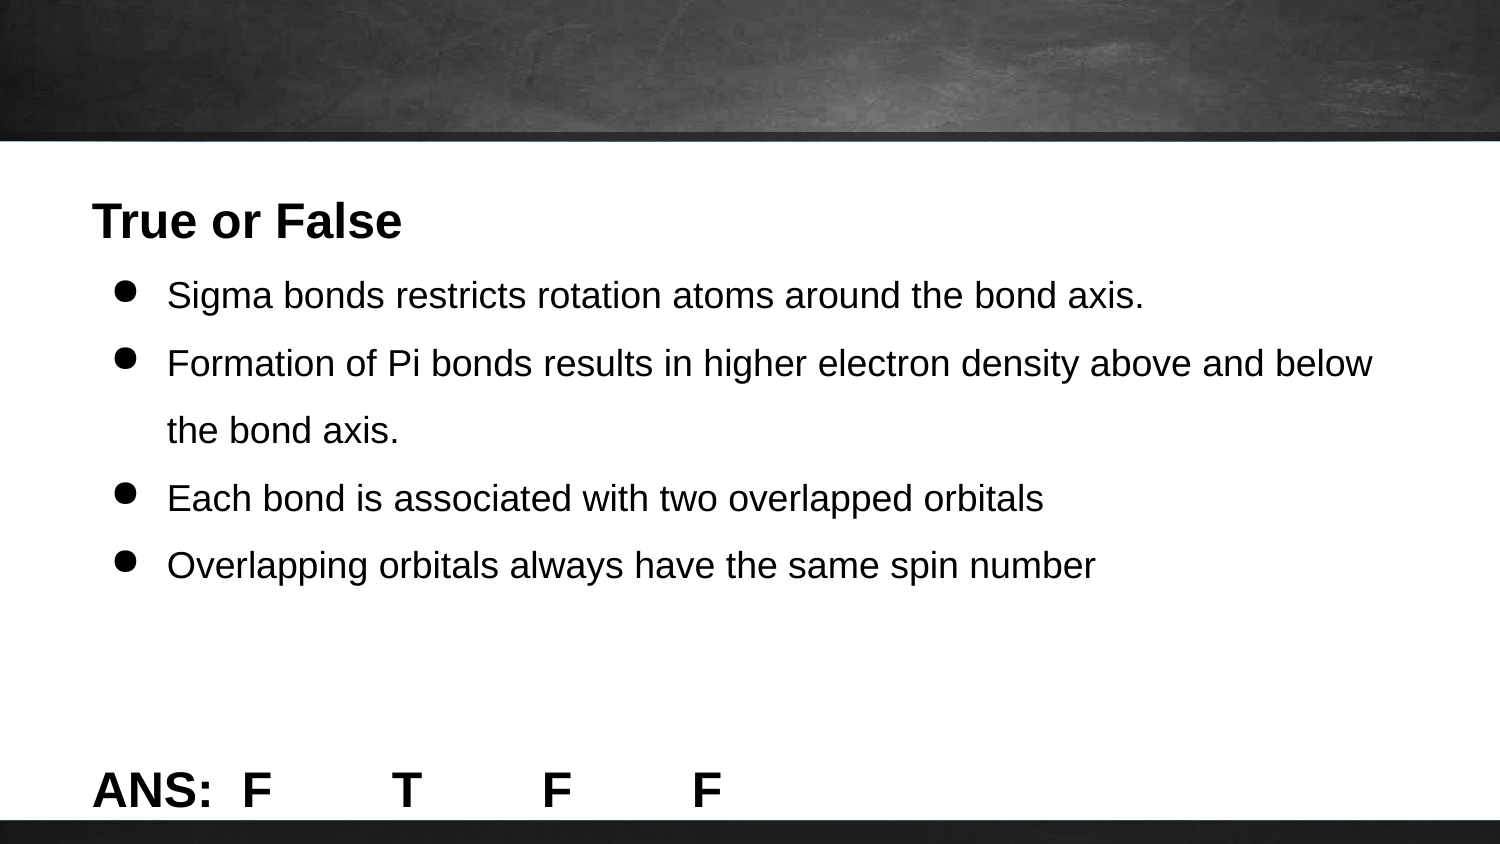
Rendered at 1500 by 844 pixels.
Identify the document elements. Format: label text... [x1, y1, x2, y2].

text_box True or False Sigma bonds restricts rotation atoms around the bond axis. Formation of Pi bonds results in higher electron density above and below the bond axis. Each bond is associated with two overlapped orbitals Overlapping orbitals always have the same spin number [76, 143, 1433, 654]
text_box ANS: F T F F [76, 742, 755, 814]
picture [0, 0, 1500, 844]
